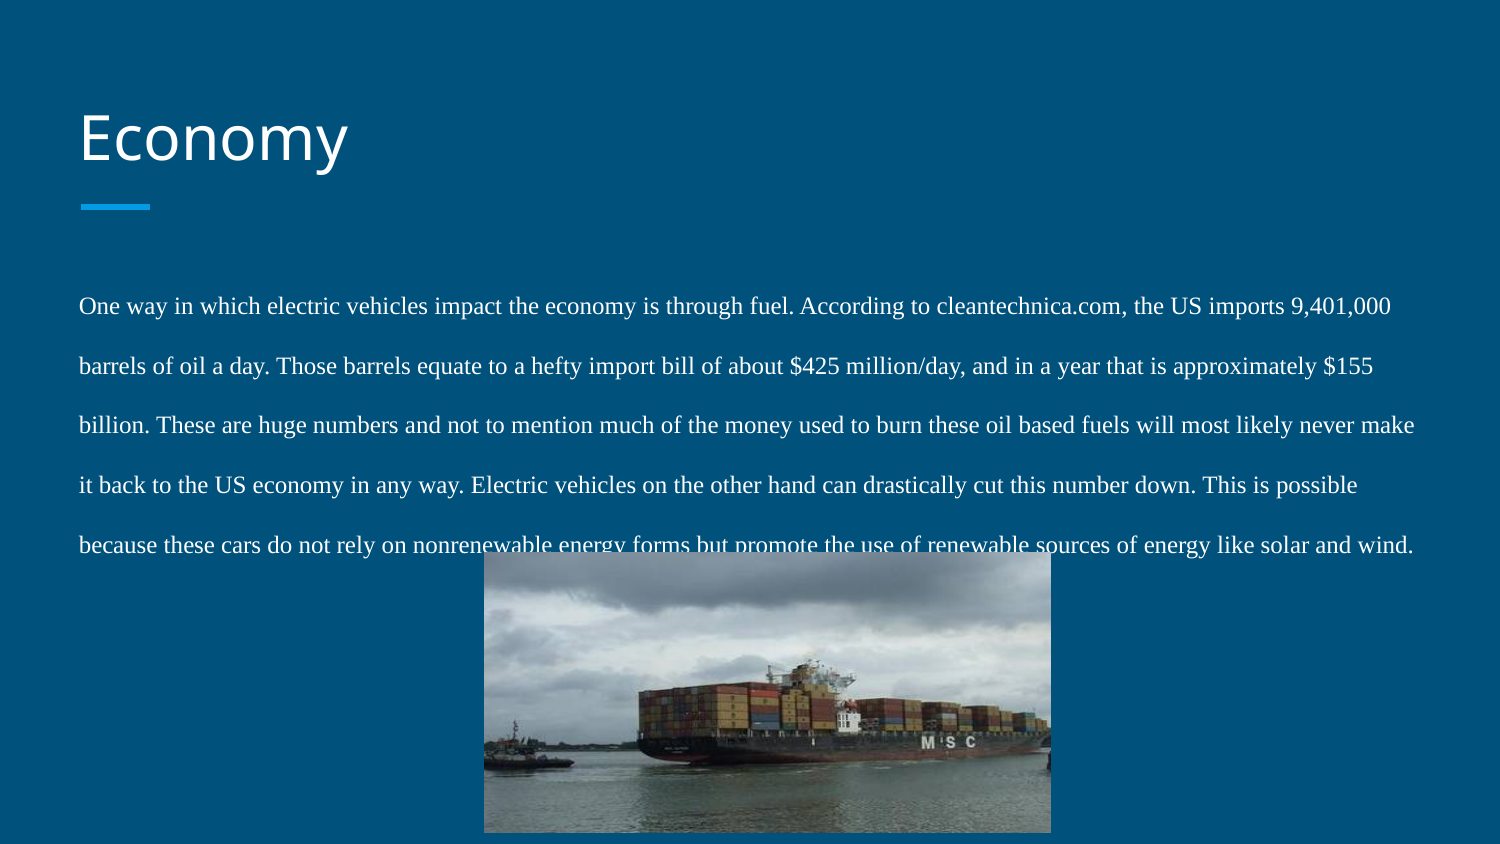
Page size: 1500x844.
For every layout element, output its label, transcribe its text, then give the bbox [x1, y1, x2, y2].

picture [485, 552, 1050, 832]
list One way in which electric vehicles impact the economy is through fuel. According to cleantechnica.com, the US imports 9,401,000 barrels of oil a day. Those barrels equate to a hefty import bill of about $425 million/day, and in a year that is approximately $155 billion. These are huge numbers and not to mention much of the money used to burn these oil based fuels will most likely never make it back to the US economy in any way. Electric vehicles on the other hand can drastically cut this number down. This is possible because these cars do not rely on nonrenewable energy forms but promote the use of renewable sources of energy like solar and wind. [63, 244, 1437, 750]
title Economy [63, 75, 1437, 188]
